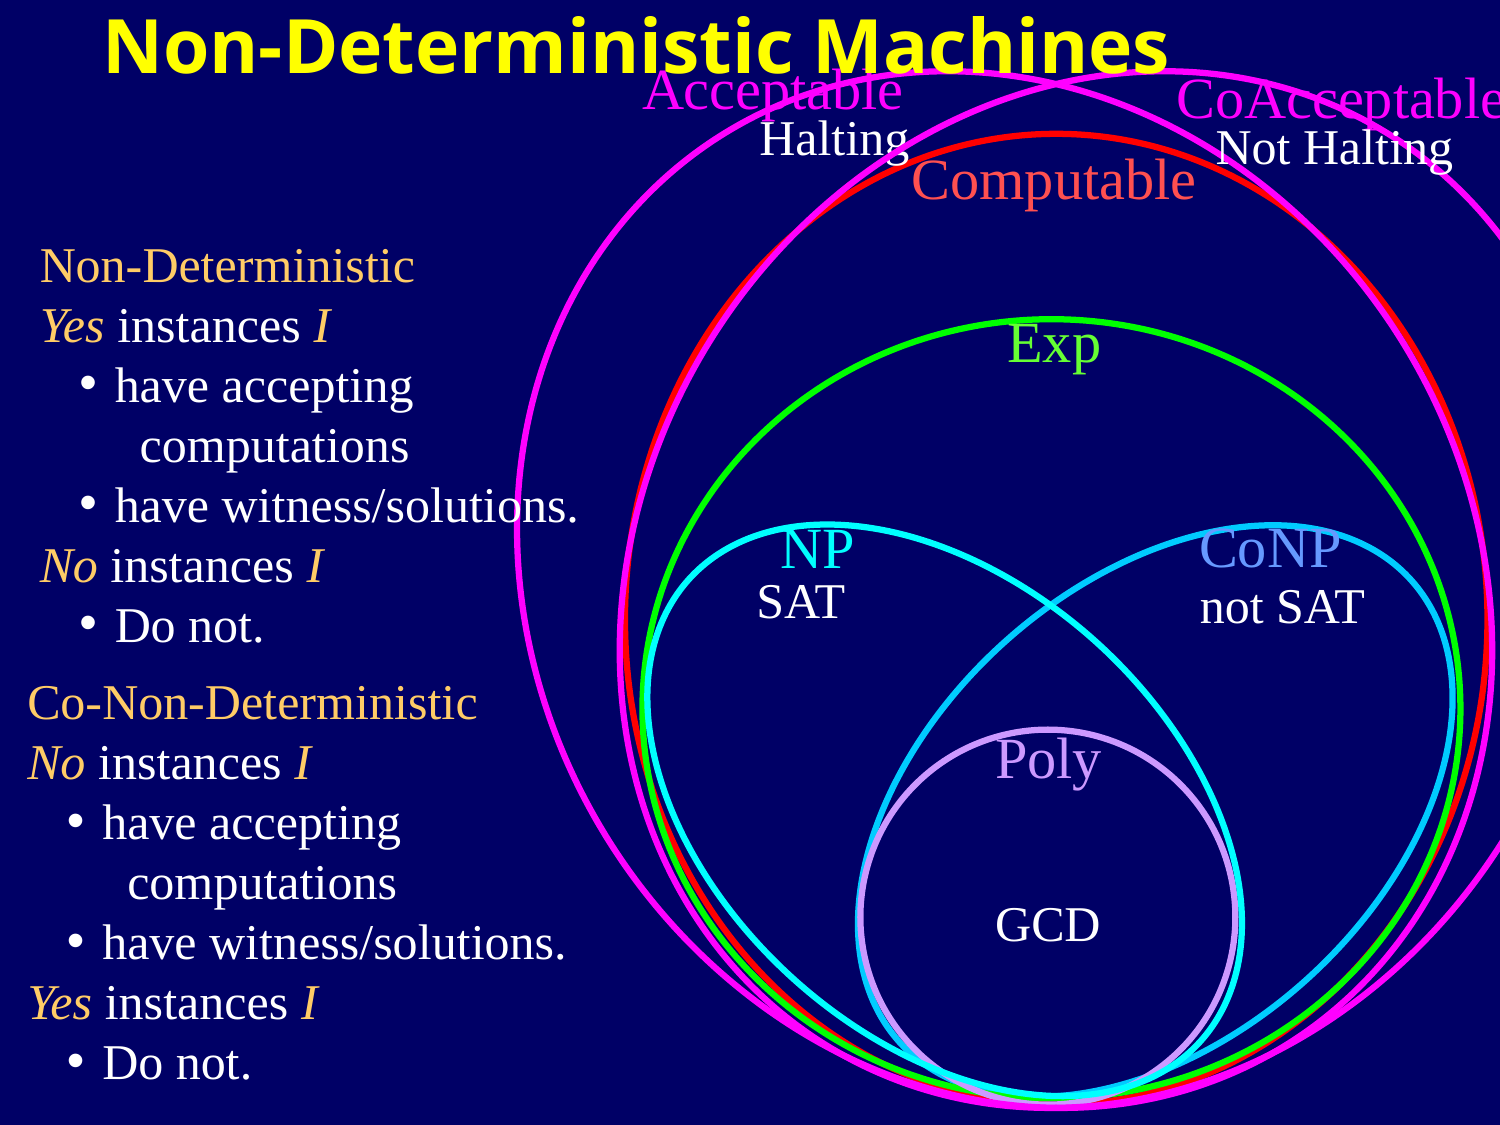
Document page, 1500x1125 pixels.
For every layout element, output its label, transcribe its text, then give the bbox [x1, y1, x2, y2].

text_box Co-Non-Deterministic No instances I have accepting computations have witness/solutions. Yes instances I Do not. [12, 662, 530, 1098]
text_box Non-Deterministic Yes instances I have accepting computations have witness/solutions. No instances I Do not. [24, 224, 530, 660]
text_box Non-Deterministic Machines [87, 0, 1363, 138]
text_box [535, 43, 1474, 1125]
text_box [638, 52, 1500, 1125]
